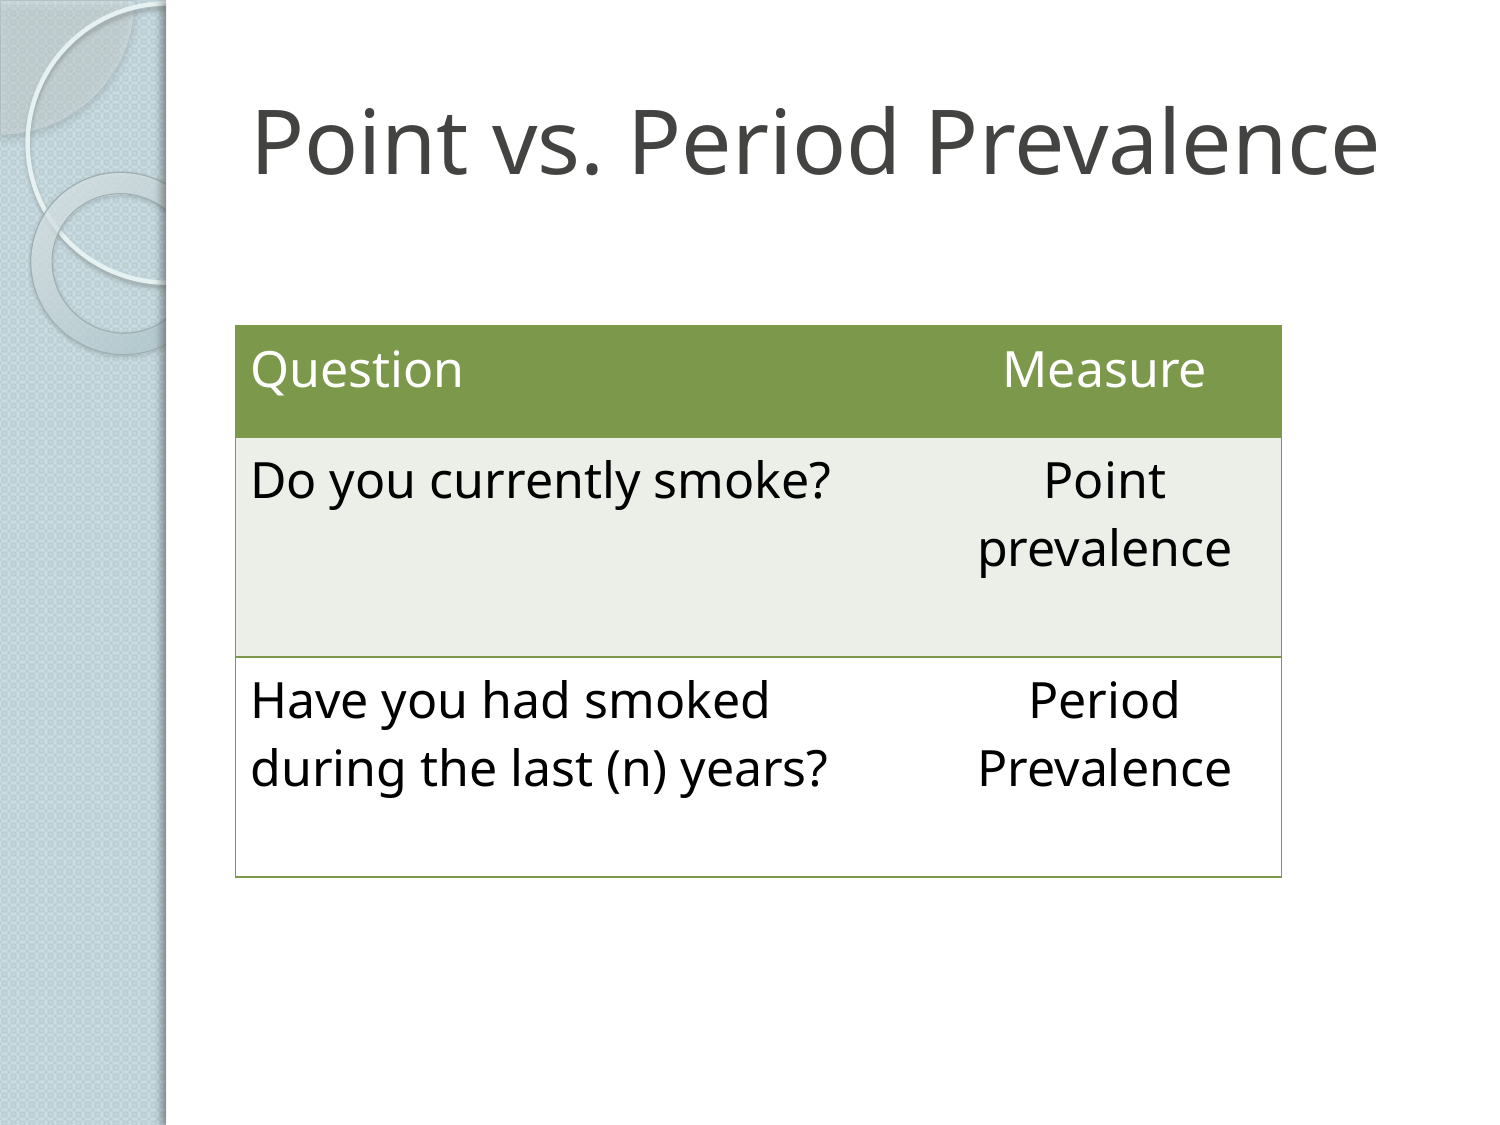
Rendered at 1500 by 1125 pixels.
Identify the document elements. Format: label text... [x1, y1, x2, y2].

table_cell Have you had smoked during the last (n) years? [236, 658, 928, 876]
table_cell Period Prevalence [928, 658, 1281, 876]
title Point vs. Period Prevalence [235, 45, 1466, 233]
table_header Question [236, 327, 928, 437]
table_header Measure [928, 327, 1281, 437]
table_cell Point prevalence [928, 438, 1281, 656]
table_cell Do you currently smoke? [236, 438, 928, 656]
